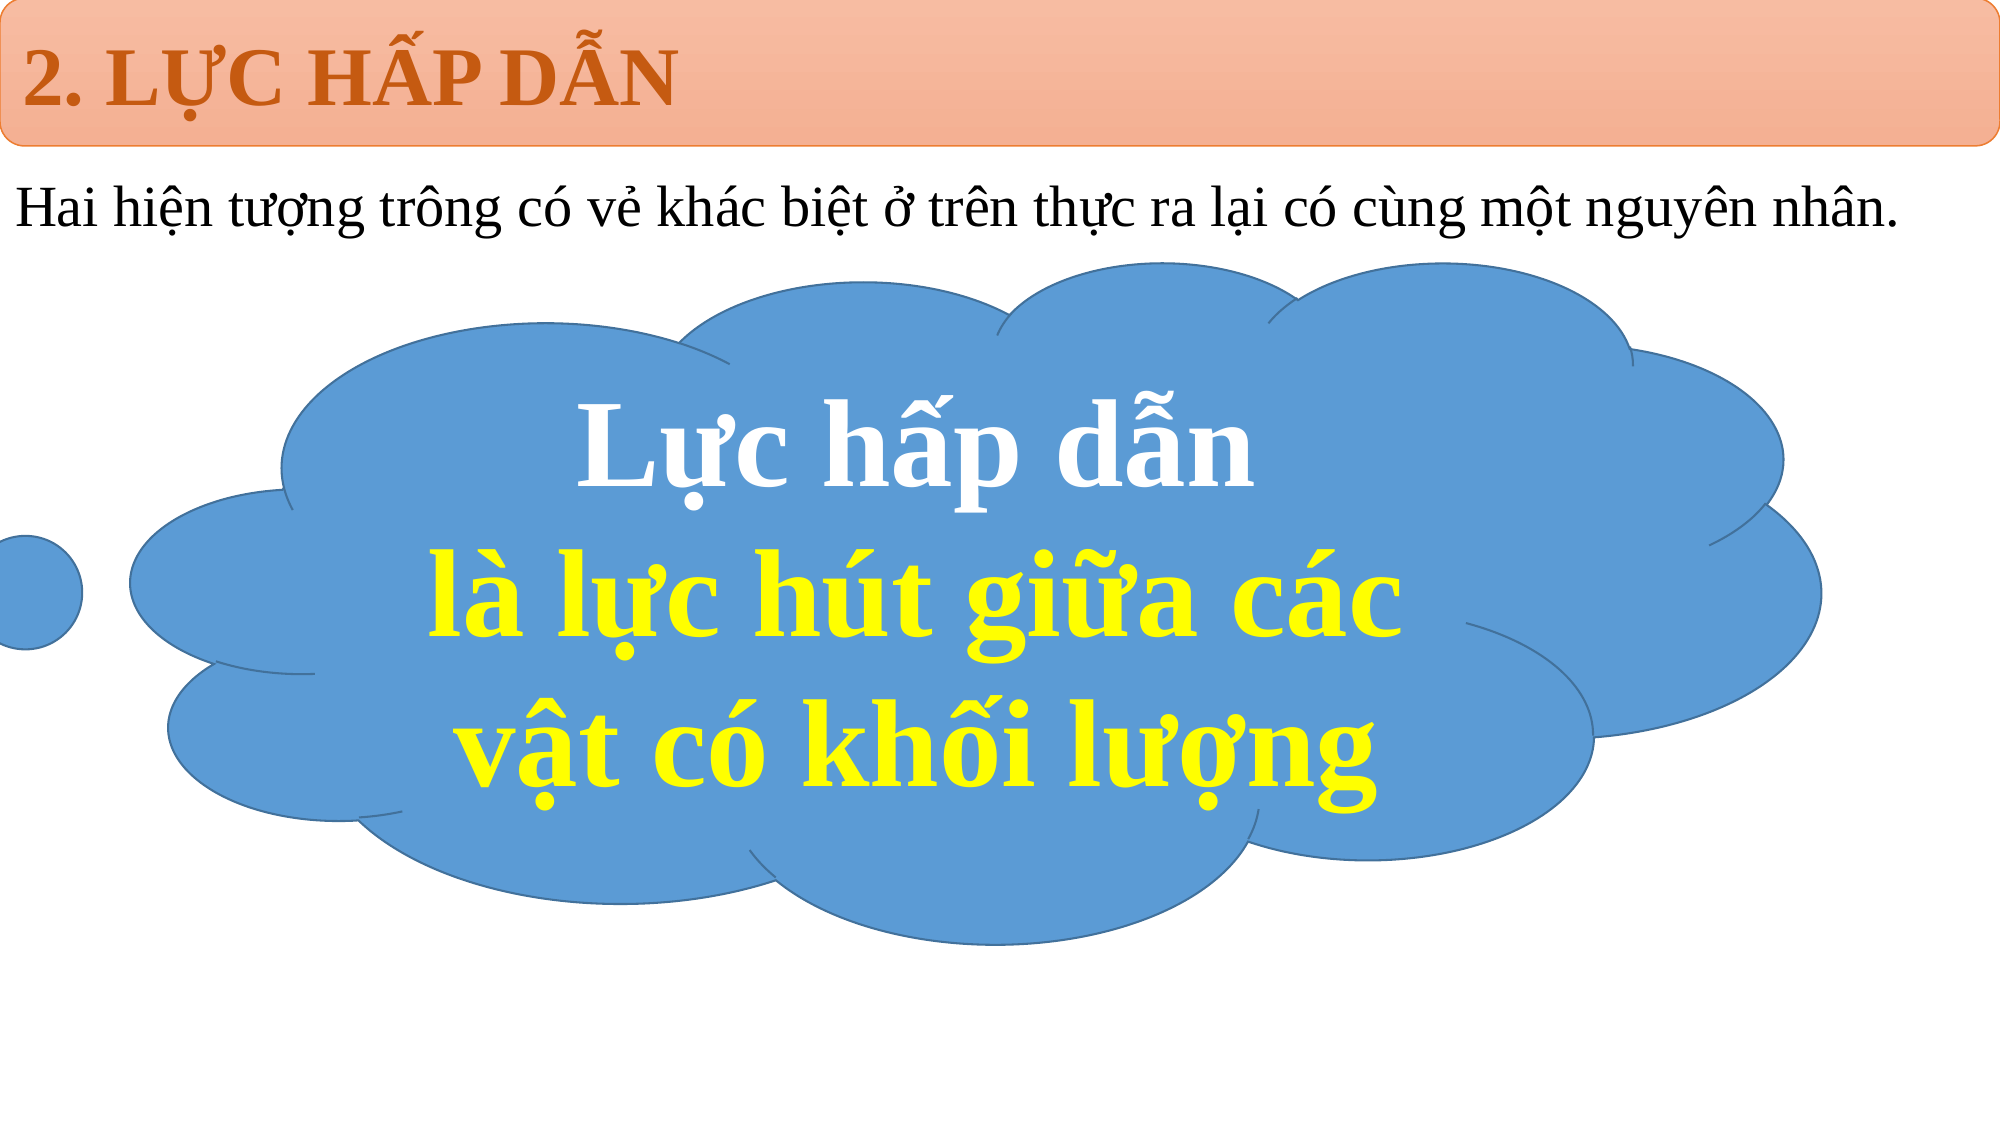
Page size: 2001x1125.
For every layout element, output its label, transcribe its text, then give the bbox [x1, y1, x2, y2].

text_box Hai hiện tượng trông có vẻ khác biệt ở trên thực ra lại có cùng một nguyên nhân. [0, 160, 2000, 246]
text_box Lực hấp dẫn là lực hút giữa các vật có khối lượng [130, 263, 1822, 945]
text_box 2. LỰC HẤP DẪN [0, 0, 2000, 146]
text_box Lực hấp dẫn là lực hút giữa các vật có khối lượng [0, 535, 83, 650]
